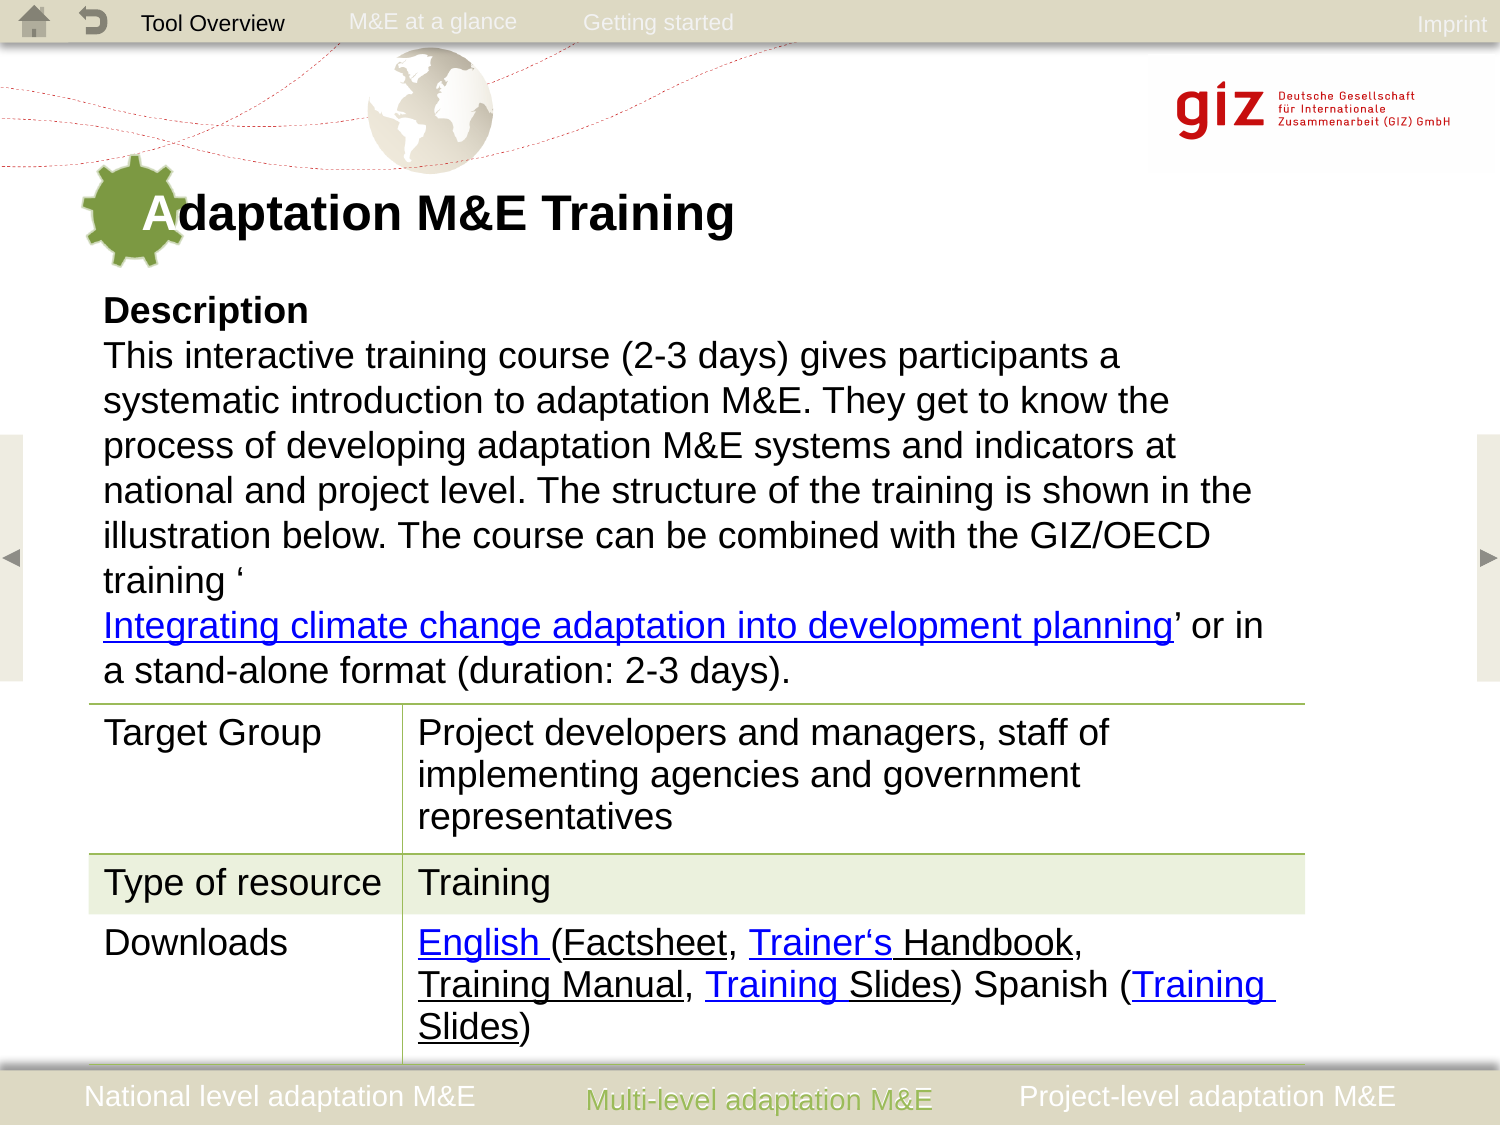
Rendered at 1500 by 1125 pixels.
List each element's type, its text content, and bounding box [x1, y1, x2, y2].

table_cell Downloads [89, 914, 402, 1064]
table_cell Training [403, 855, 1305, 914]
text_box Tool Overview [126, 1, 301, 44]
text_box Adaptation M&E Training [194, 172, 752, 248]
text_box Description This interactive training course (2-3 days) gives participants a systematic introduction to adaptation M&E. They get to know the process of developing adaptation M&E systems and indicators at national and project level. The structure of the training is shown in the illustration below. The course can be combined with the GIZ/OECD training ‘Integrating climate change adaptation into development planning’ or in a stand-alone format (duration: 2-3 days). [88, 278, 1294, 703]
table_header Target Group [89, 705, 402, 853]
table_header Project developers and managers, staff of implementing agencies and government representatives [403, 705, 1305, 853]
table_cell English (Factsheet, Trainer‘s Handbook, Training Manual, Training Slides) Spanish (Training Slides) [403, 914, 1305, 1064]
picture [0, 43, 1495, 268]
table_cell Type of resource [89, 855, 402, 914]
